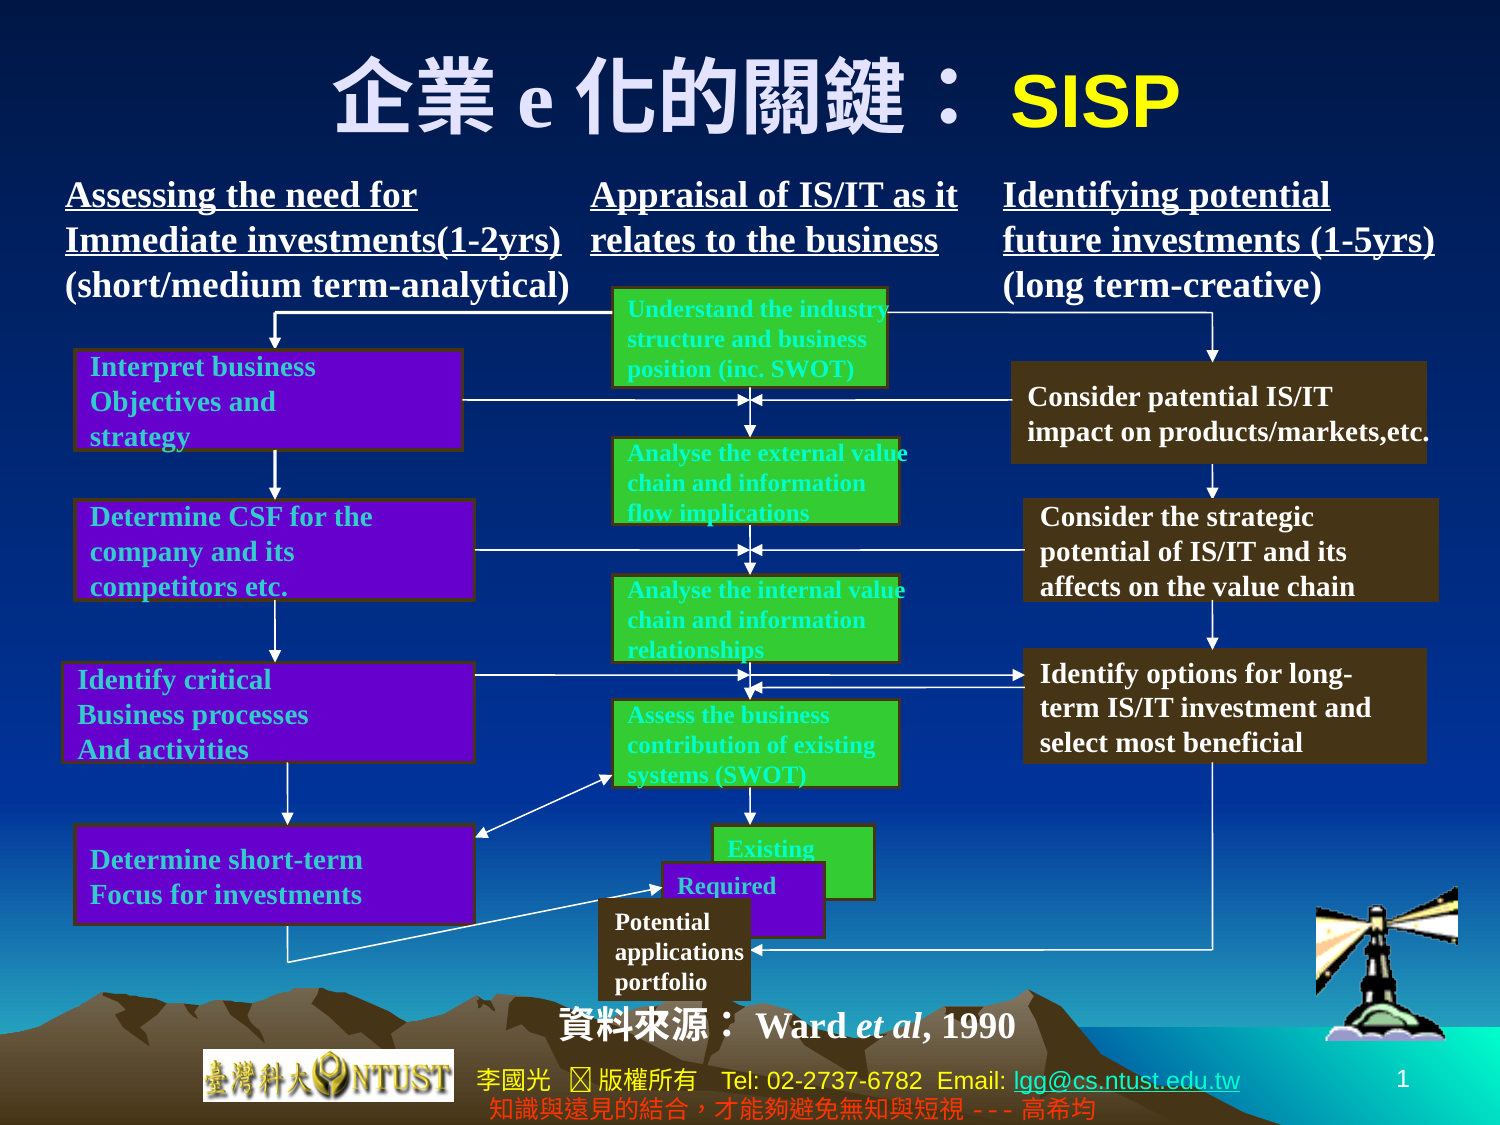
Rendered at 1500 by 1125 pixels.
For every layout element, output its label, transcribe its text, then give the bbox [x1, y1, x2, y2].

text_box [599, 162, 1452, 1026]
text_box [49, 162, 597, 963]
slide_number 1 [1074, 1035, 1426, 1101]
text_box 資料來源：Ward et al, 1990 [543, 993, 1032, 1054]
picture [203, 1049, 454, 1102]
picture [1316, 881, 1458, 1041]
text_box 企業e化的關鍵：SISP [124, 0, 1388, 160]
